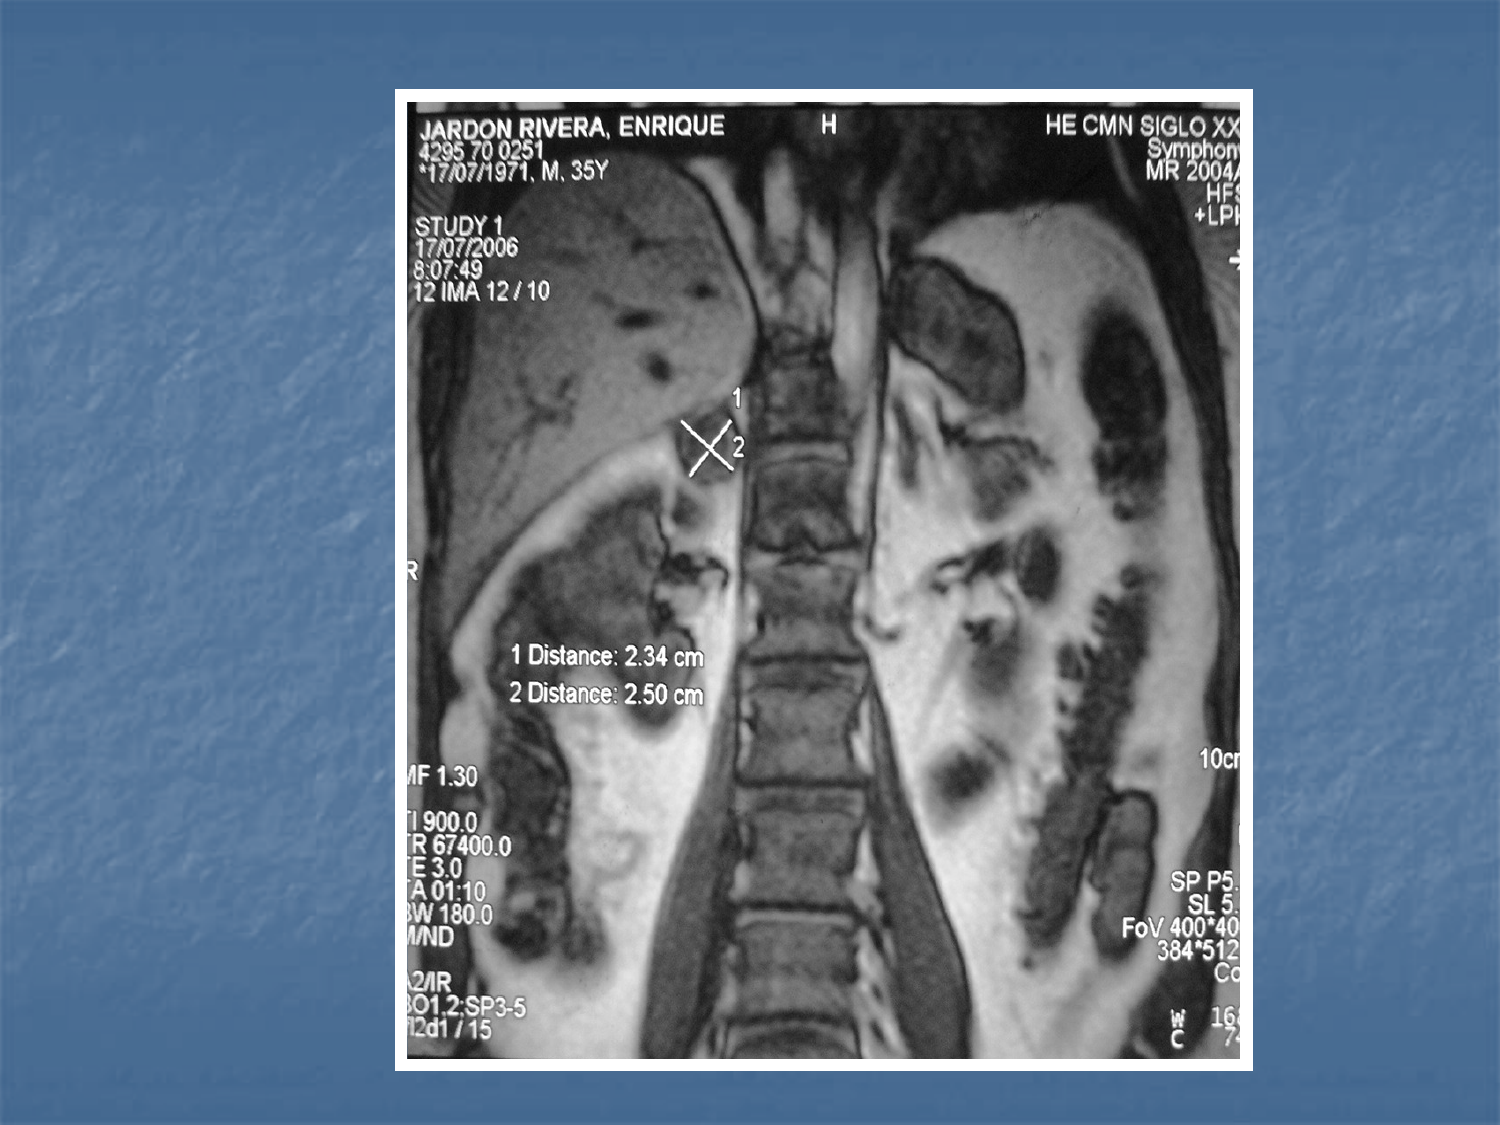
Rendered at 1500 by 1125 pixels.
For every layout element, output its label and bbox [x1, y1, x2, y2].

picture [407, 101, 1241, 1059]
